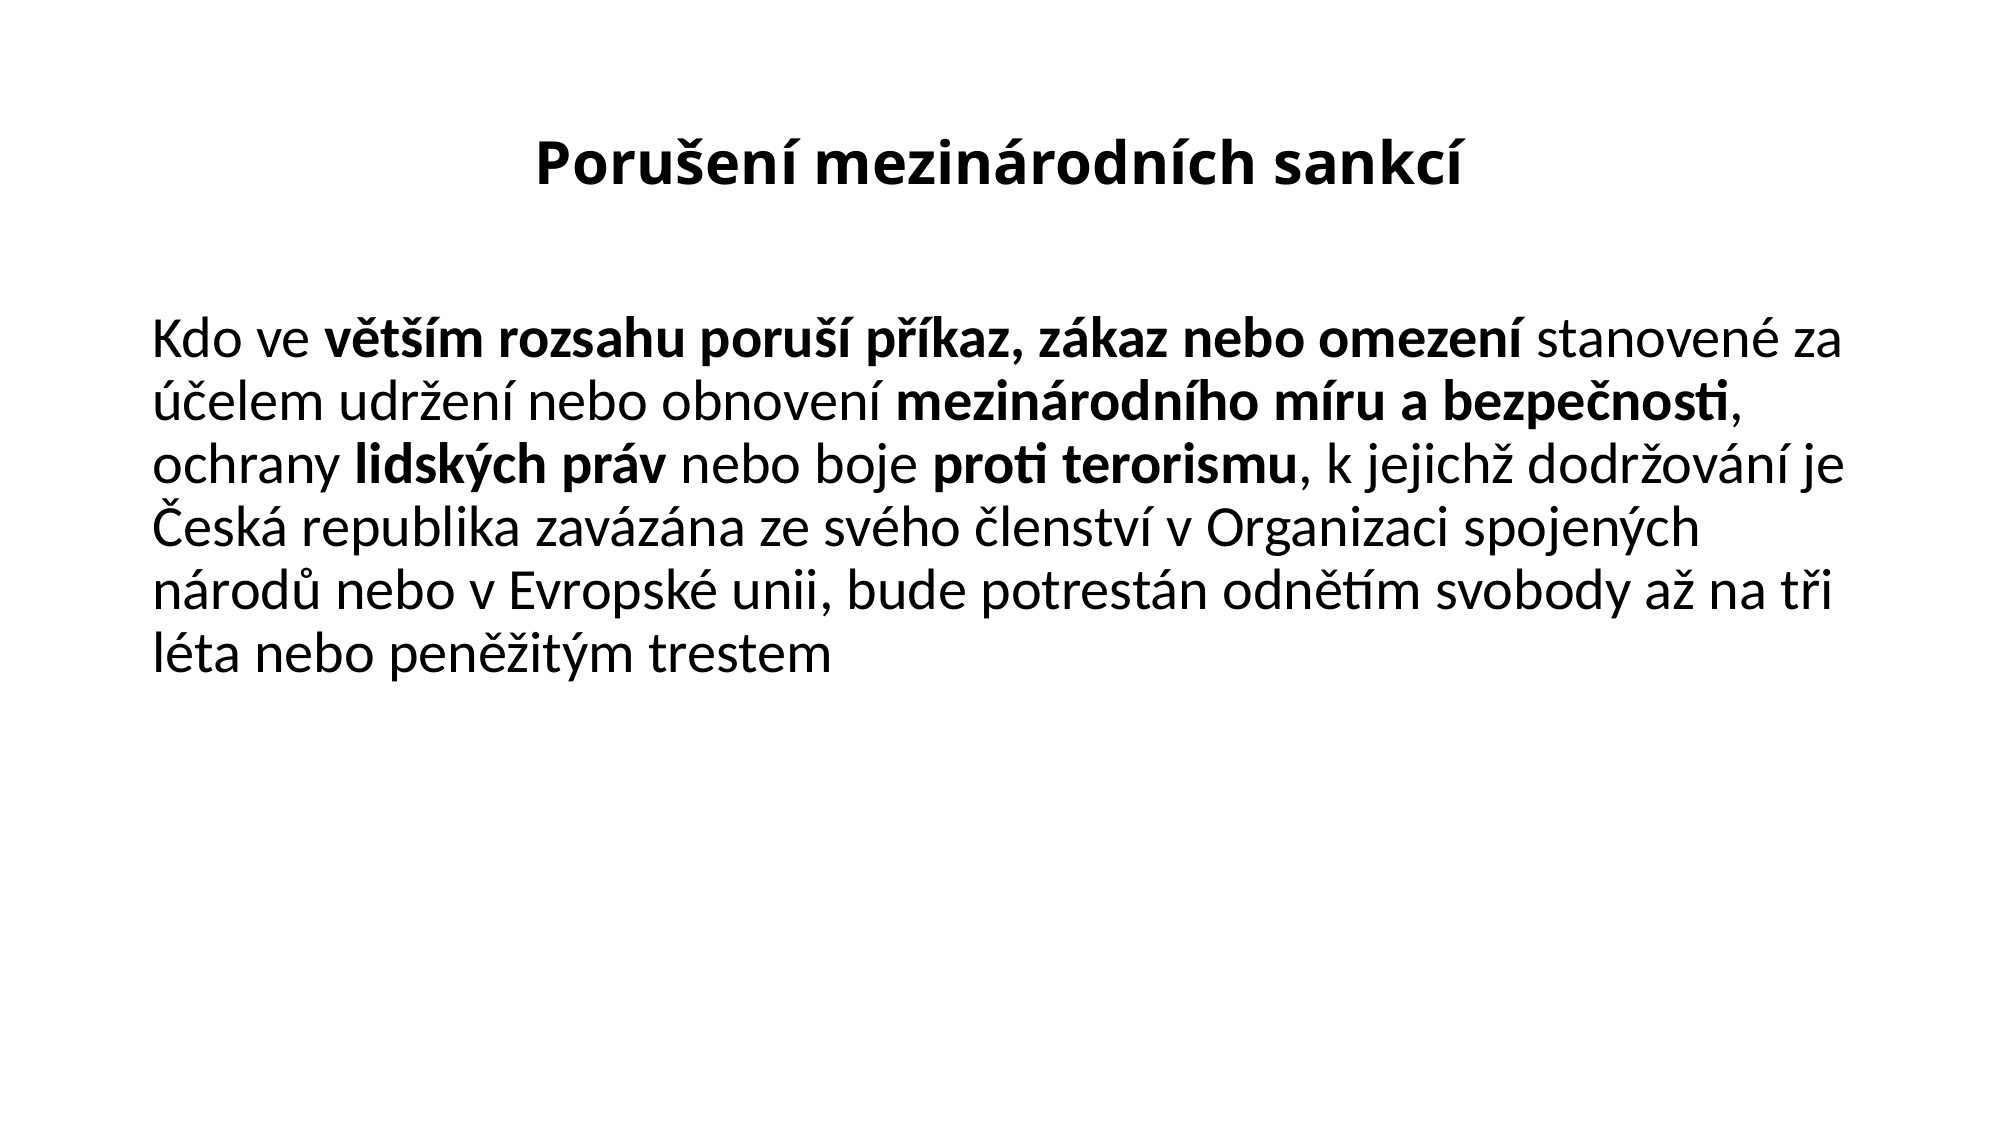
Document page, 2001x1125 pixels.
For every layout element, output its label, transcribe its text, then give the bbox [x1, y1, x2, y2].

list Kdo ve větším rozsahu poruší příkaz, zákaz nebo omezení stanovené za účelem udržení nebo obnovení mezinárodního míru a bezpečnosti, ochrany lidských práv nebo boje proti terorismu, k jejichž dodržování je Česká republika zavázána ze svého členství v Organizaci spojených národů nebo v Evropské unii, bude potrestán odnětím svobody až na tři léta nebo peněžitým trestem [137, 299, 1863, 1014]
title Porušení mezinárodních sankcí [137, 59, 1863, 278]
